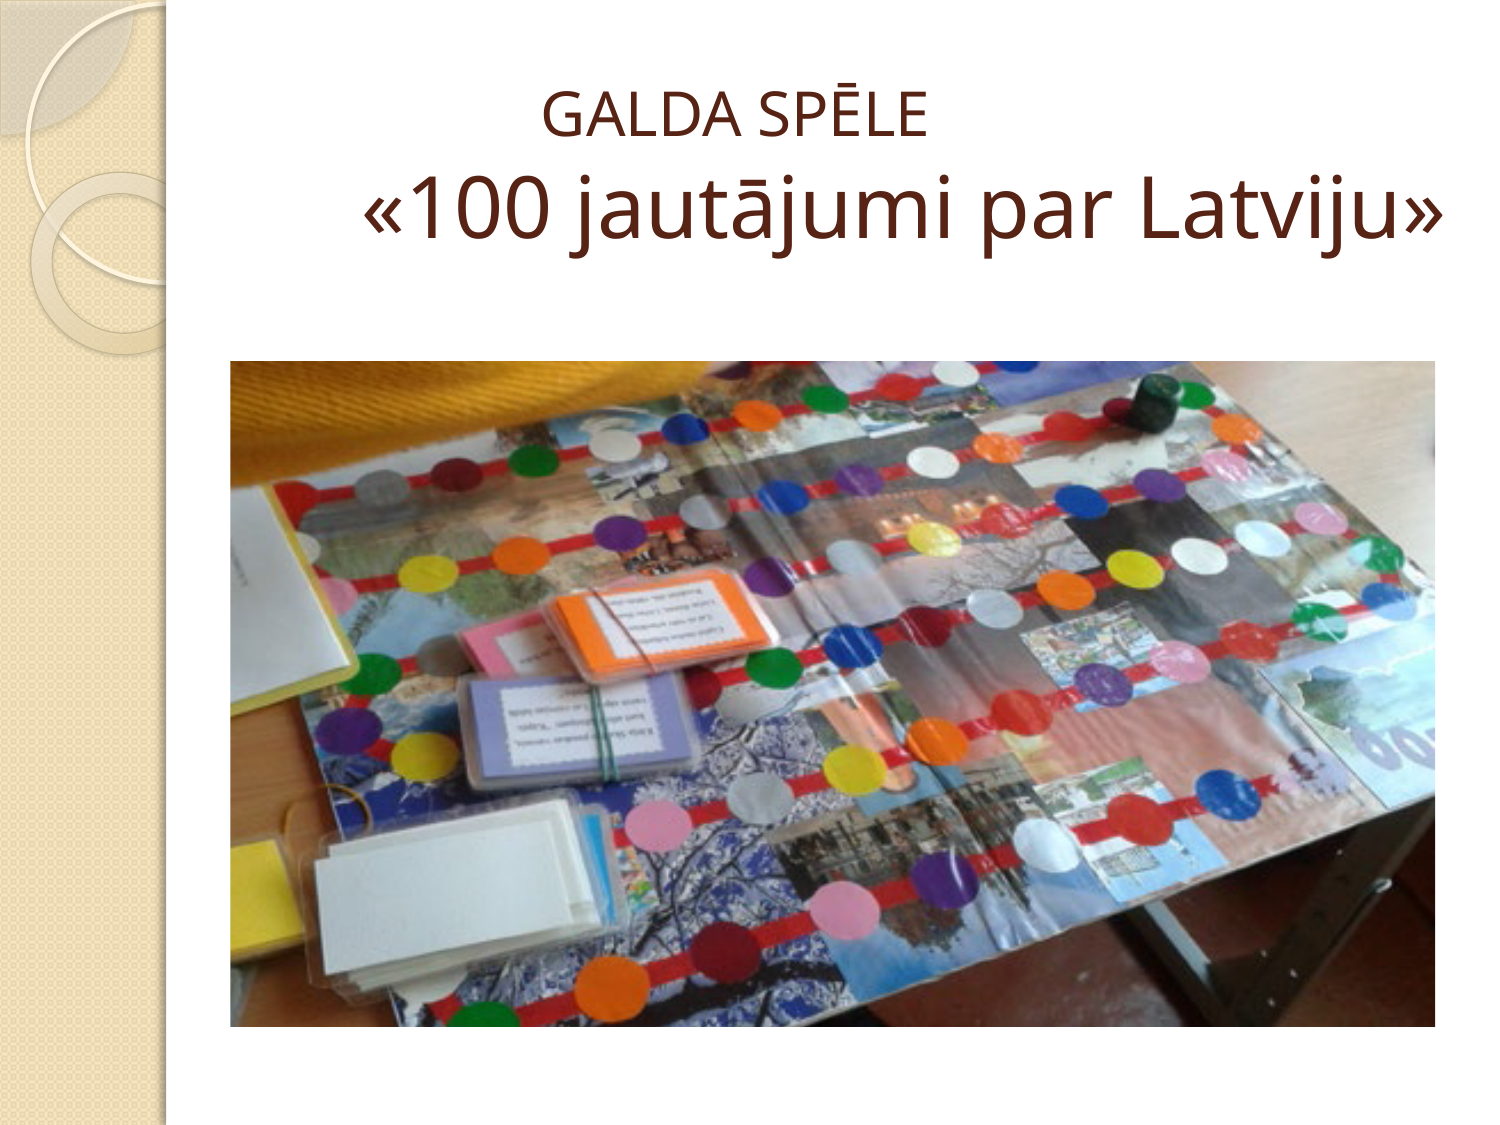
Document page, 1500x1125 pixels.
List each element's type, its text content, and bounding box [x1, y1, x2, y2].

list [229, 361, 1436, 1027]
title GALDA SPĒLE «100 jautājumi par Latviju» [235, 45, 1466, 268]
